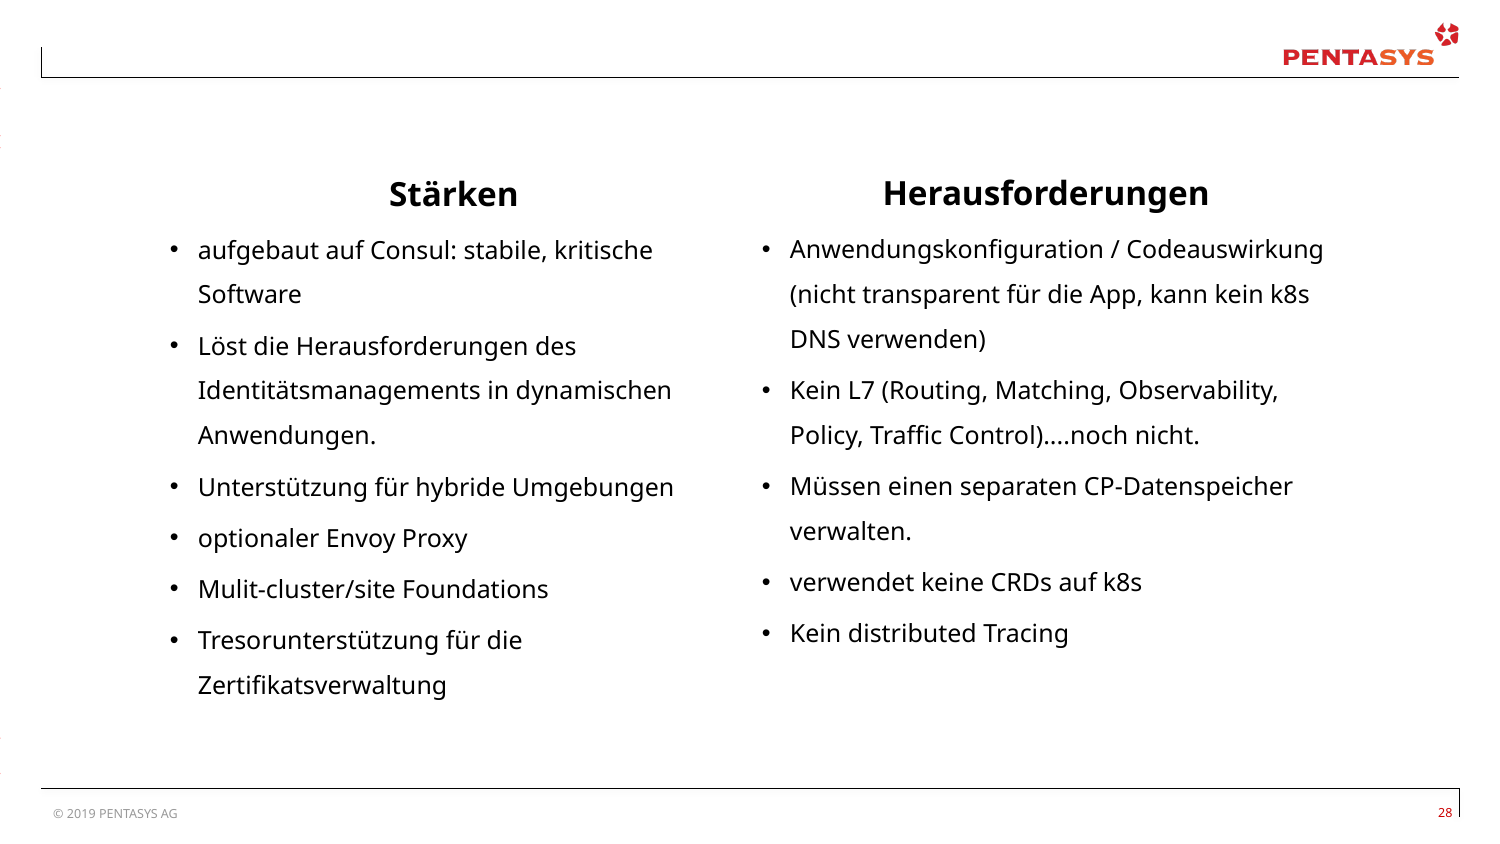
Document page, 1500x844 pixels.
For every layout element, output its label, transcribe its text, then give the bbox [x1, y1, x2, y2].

footer © 2019 PENTASYS AG [41, 798, 1235, 829]
list Stärken aufgebaut auf Consul: stabile, kritische Software Löst die Herausforderungen des Identitätsmanagements in dynamischen Anwendungen. Unterstützung für hybride Umgebungen optionaler Envoy Proxy Mulit-cluster/site Foundations Tresorunterstützung für die Zertifikatsverwaltung [157, 173, 751, 534]
text_box Herausforderungen Anwendungskonfiguration / Codeauswirkung (nicht transparent für die App, kann kein k8s DNS verwenden) Kein L7 (Routing, Matching, Observability, Policy, Traffic Control)....noch nicht. Müssen einen separaten CP-Datenspeicher verwalten. verwendet keine CRDs auf k8s Kein distributed Tracing [750, 172, 1343, 533]
